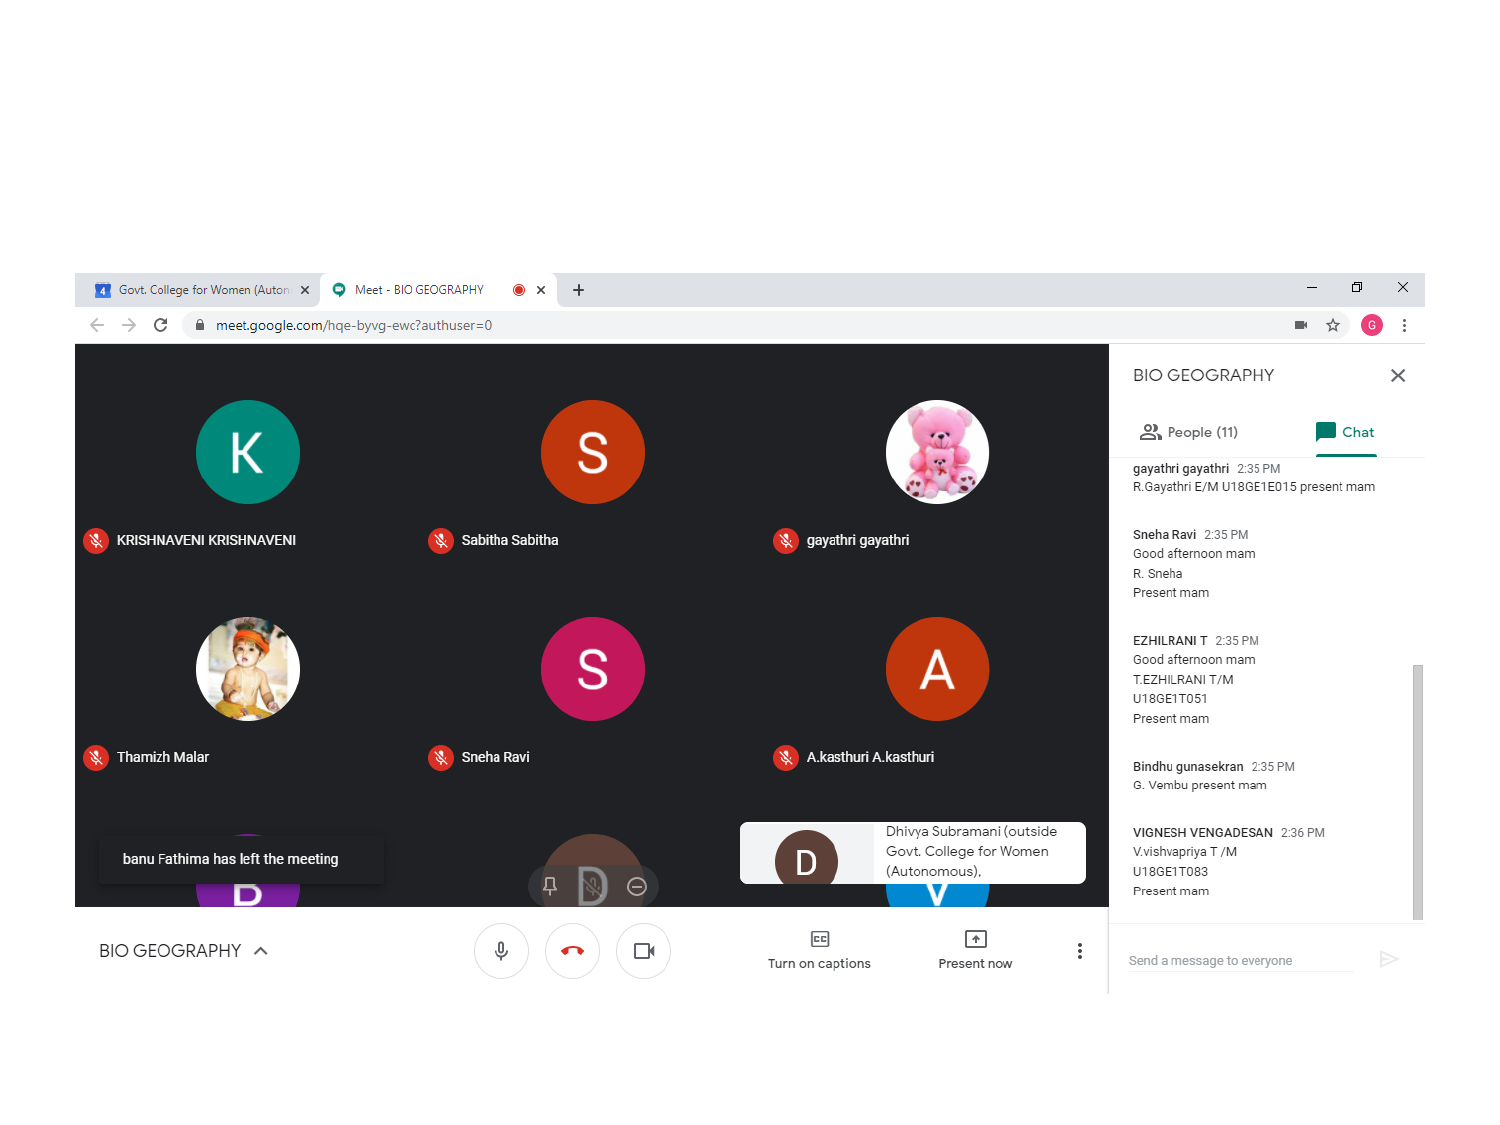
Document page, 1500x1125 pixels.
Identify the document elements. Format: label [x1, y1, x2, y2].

list [74, 273, 1426, 994]
